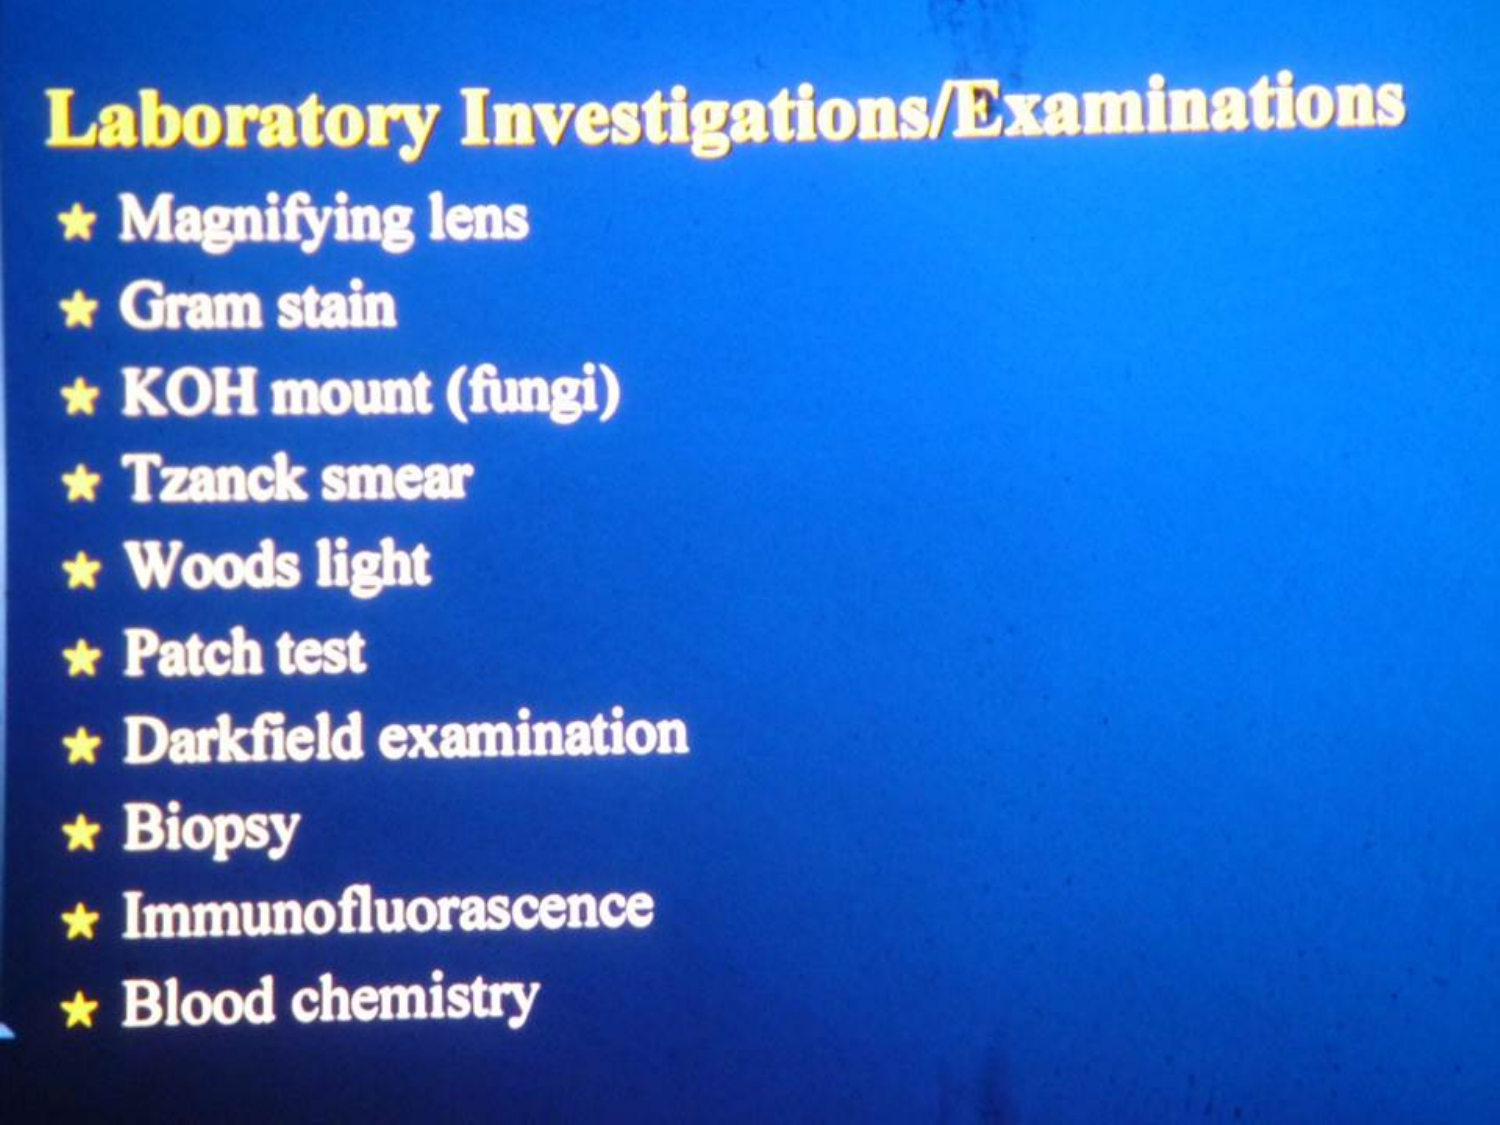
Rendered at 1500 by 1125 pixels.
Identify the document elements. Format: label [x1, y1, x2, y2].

list [0, 0, 1500, 1125]
